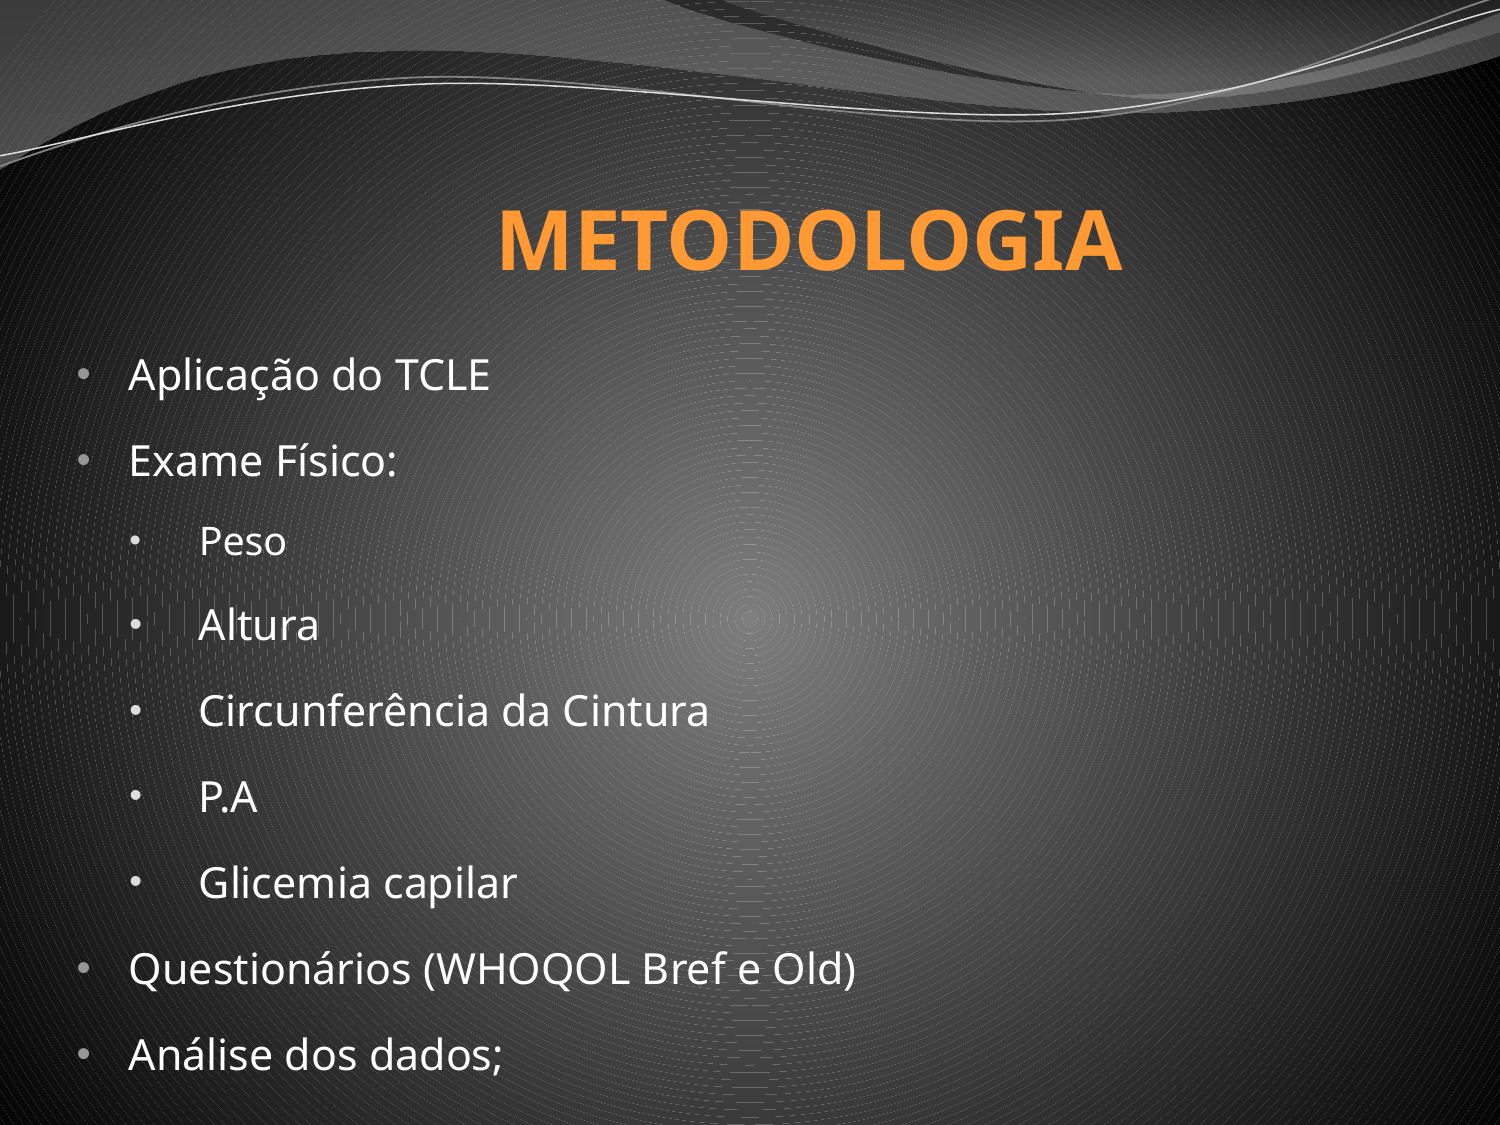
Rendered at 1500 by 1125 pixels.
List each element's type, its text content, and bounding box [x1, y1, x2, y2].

subtitle Aplicação do TCLE Exame Físico: Peso Altura Circunferência da Cintura P.A Glicemia capilar Questionários (WHOQOL Bref e Old) Análise dos dados; [76, 314, 1500, 1094]
text_box METODOLOGIA [24, 185, 1500, 288]
